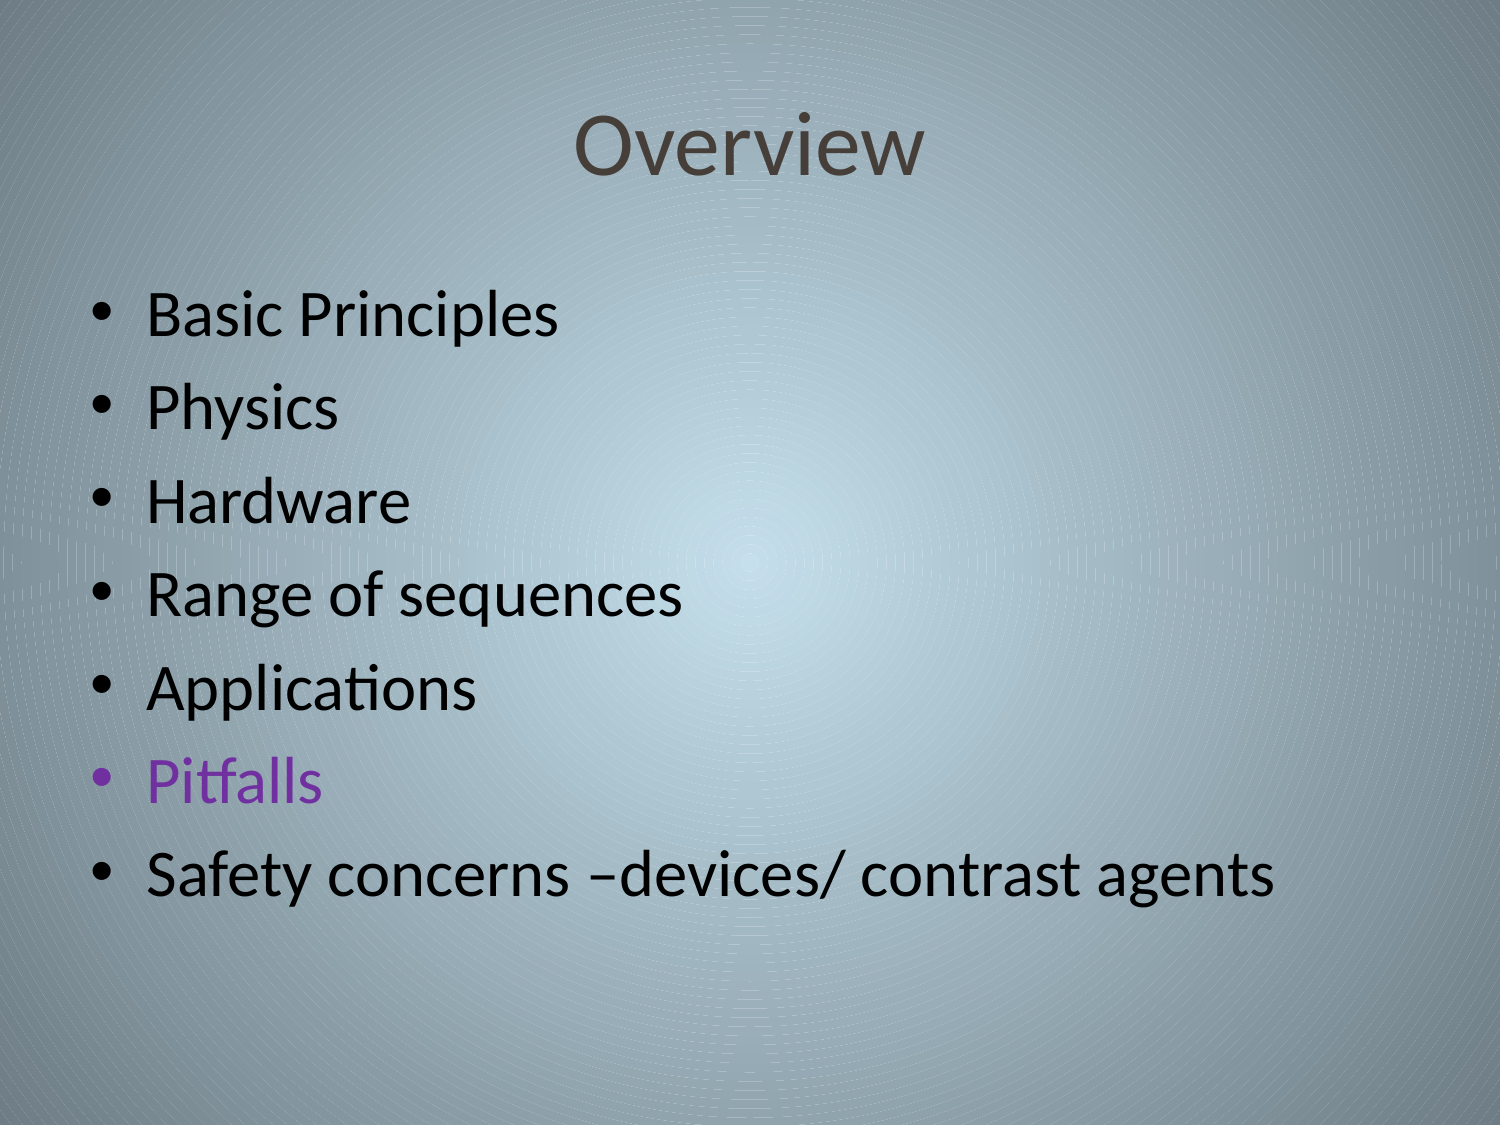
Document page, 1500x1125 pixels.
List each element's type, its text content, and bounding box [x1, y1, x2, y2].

list Basic Principles Physics Hardware Range of sequences Applications Pitfalls Safety concerns –devices/ contrast agents [74, 262, 1426, 1006]
title Overview [74, 44, 1426, 233]
